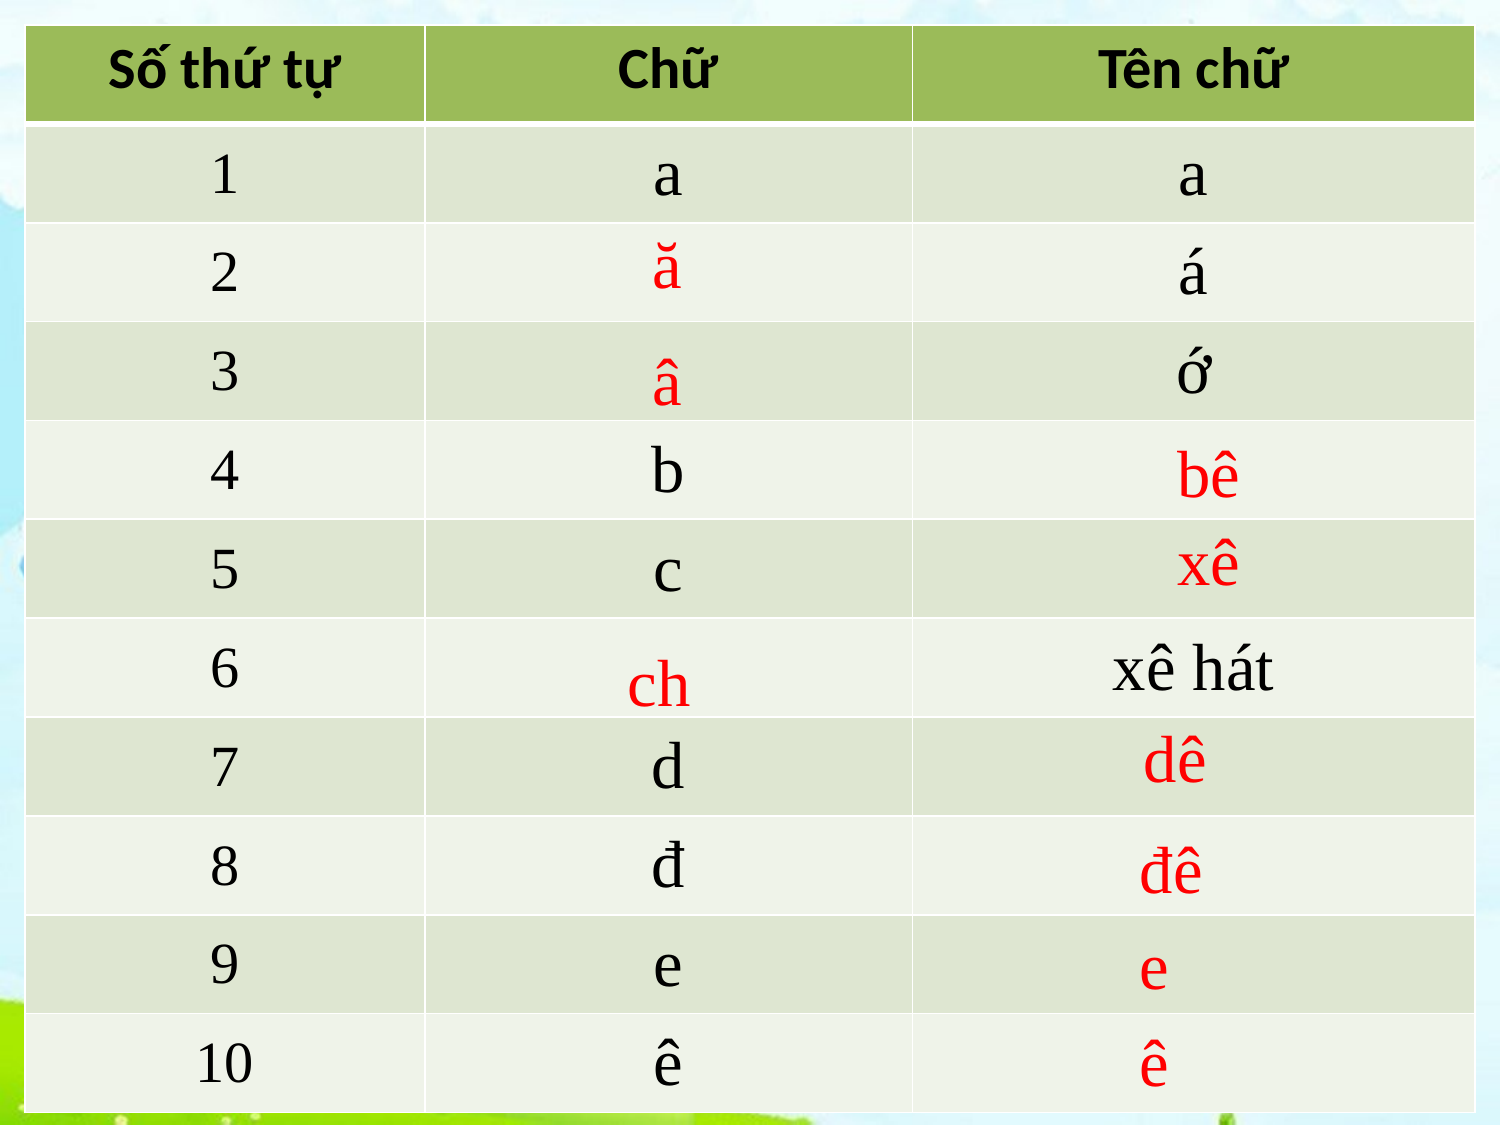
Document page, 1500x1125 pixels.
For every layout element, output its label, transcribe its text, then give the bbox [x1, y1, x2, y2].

table_cell d [426, 718, 912, 815]
table_cell 8 [26, 817, 424, 914]
text_box e [1124, 915, 1291, 1010]
table_cell b [426, 421, 912, 518]
table_cell 4 [26, 421, 424, 518]
table_header Tên chữ [913, 26, 1474, 121]
table_cell a [426, 127, 912, 222]
table_cell 7 [26, 718, 424, 815]
text_box dê [1129, 708, 1296, 803]
text_box ă [637, 214, 804, 310]
table_cell [426, 322, 912, 420]
table_cell e [426, 916, 912, 1013]
text_box â [637, 331, 804, 427]
text_box ê [1124, 1012, 1291, 1108]
table_cell [913, 817, 1474, 914]
table_cell ê [426, 1014, 912, 1112]
table_cell 2 [26, 224, 424, 321]
table_cell [426, 224, 912, 321]
table_cell xê hát [913, 619, 1474, 716]
table_header Số thứ tự [26, 26, 424, 121]
table_cell [913, 1014, 1474, 1112]
table_cell [913, 916, 1474, 1013]
text_box xê [1162, 511, 1329, 607]
table_cell [913, 520, 1474, 617]
text_box đê [1124, 819, 1291, 914]
table_cell ớ [913, 322, 1474, 420]
table_cell đ [426, 817, 912, 914]
table_cell [913, 421, 1474, 518]
table_cell [913, 718, 1474, 815]
table_cell 6 [26, 619, 424, 716]
table_cell 5 [26, 520, 424, 617]
table_header Chữ [426, 26, 912, 121]
table_cell 3 [26, 322, 424, 420]
table_cell 1 [26, 127, 424, 222]
table_cell [426, 619, 912, 716]
table_cell 9 [26, 916, 424, 1013]
table_cell 10 [26, 1014, 424, 1112]
table_cell c [426, 520, 912, 617]
table_cell a [913, 127, 1474, 222]
text_box bê [1162, 423, 1329, 511]
picture [0, 0, 1500, 1125]
table_cell á [913, 224, 1474, 321]
text_box ch [612, 632, 779, 727]
